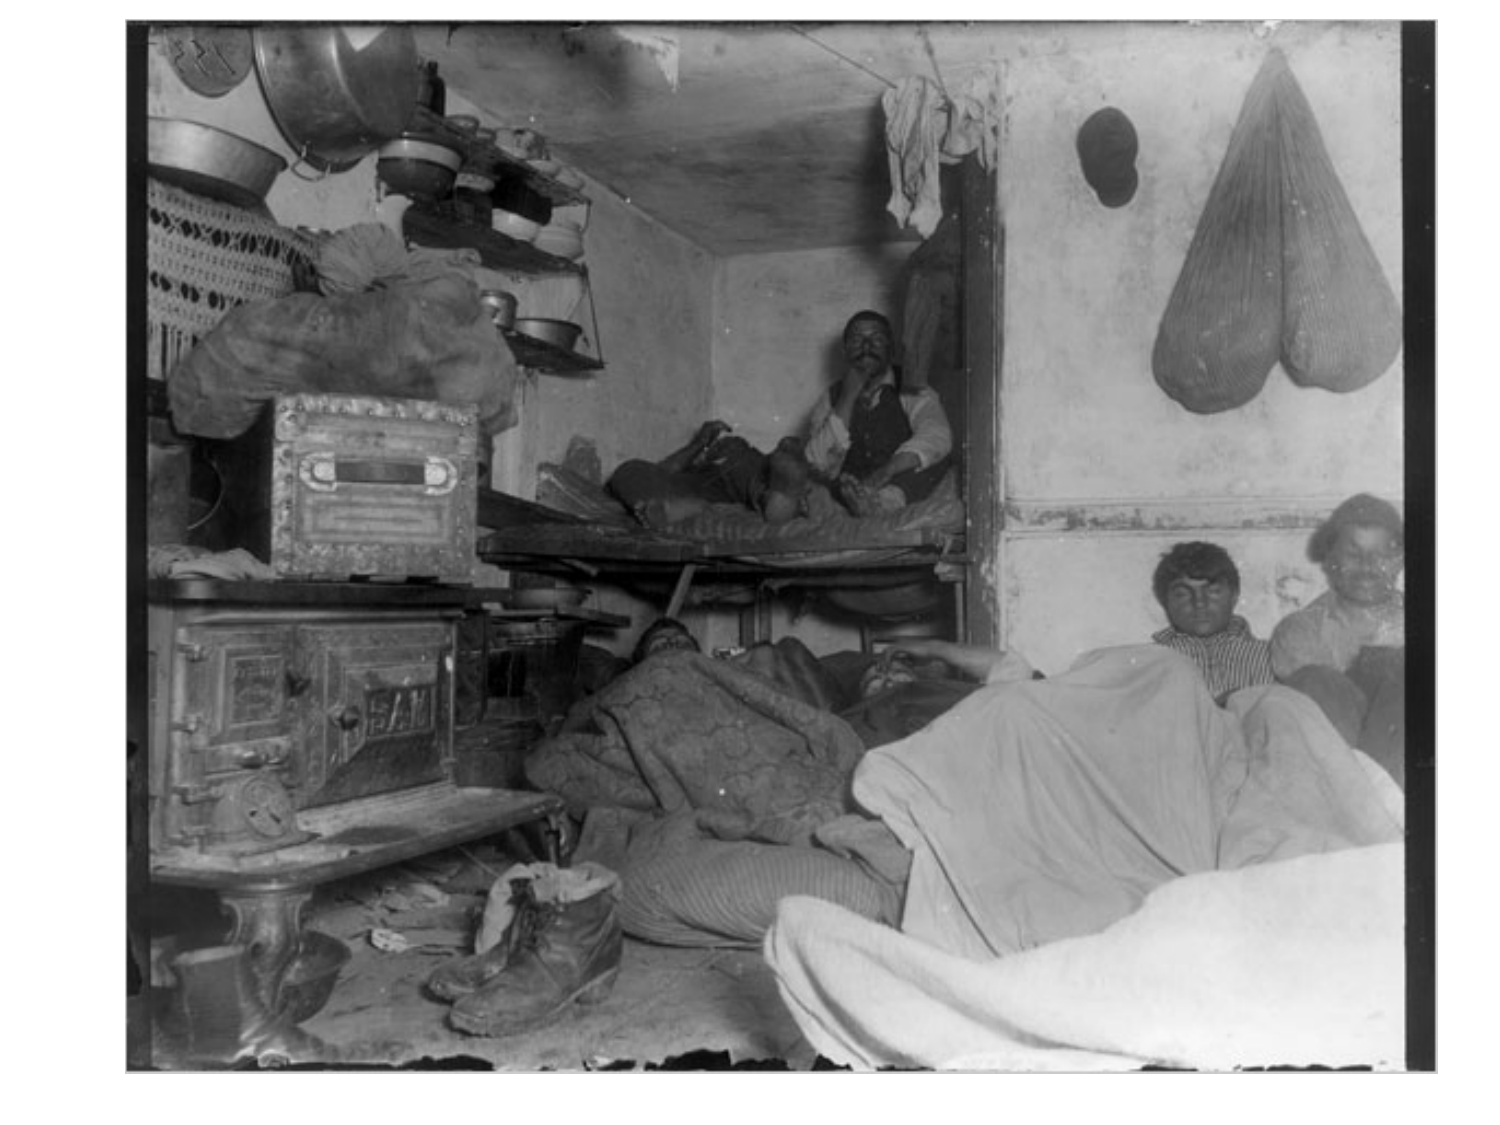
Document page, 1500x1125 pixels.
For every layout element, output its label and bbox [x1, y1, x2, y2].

picture [124, 19, 1438, 1075]
